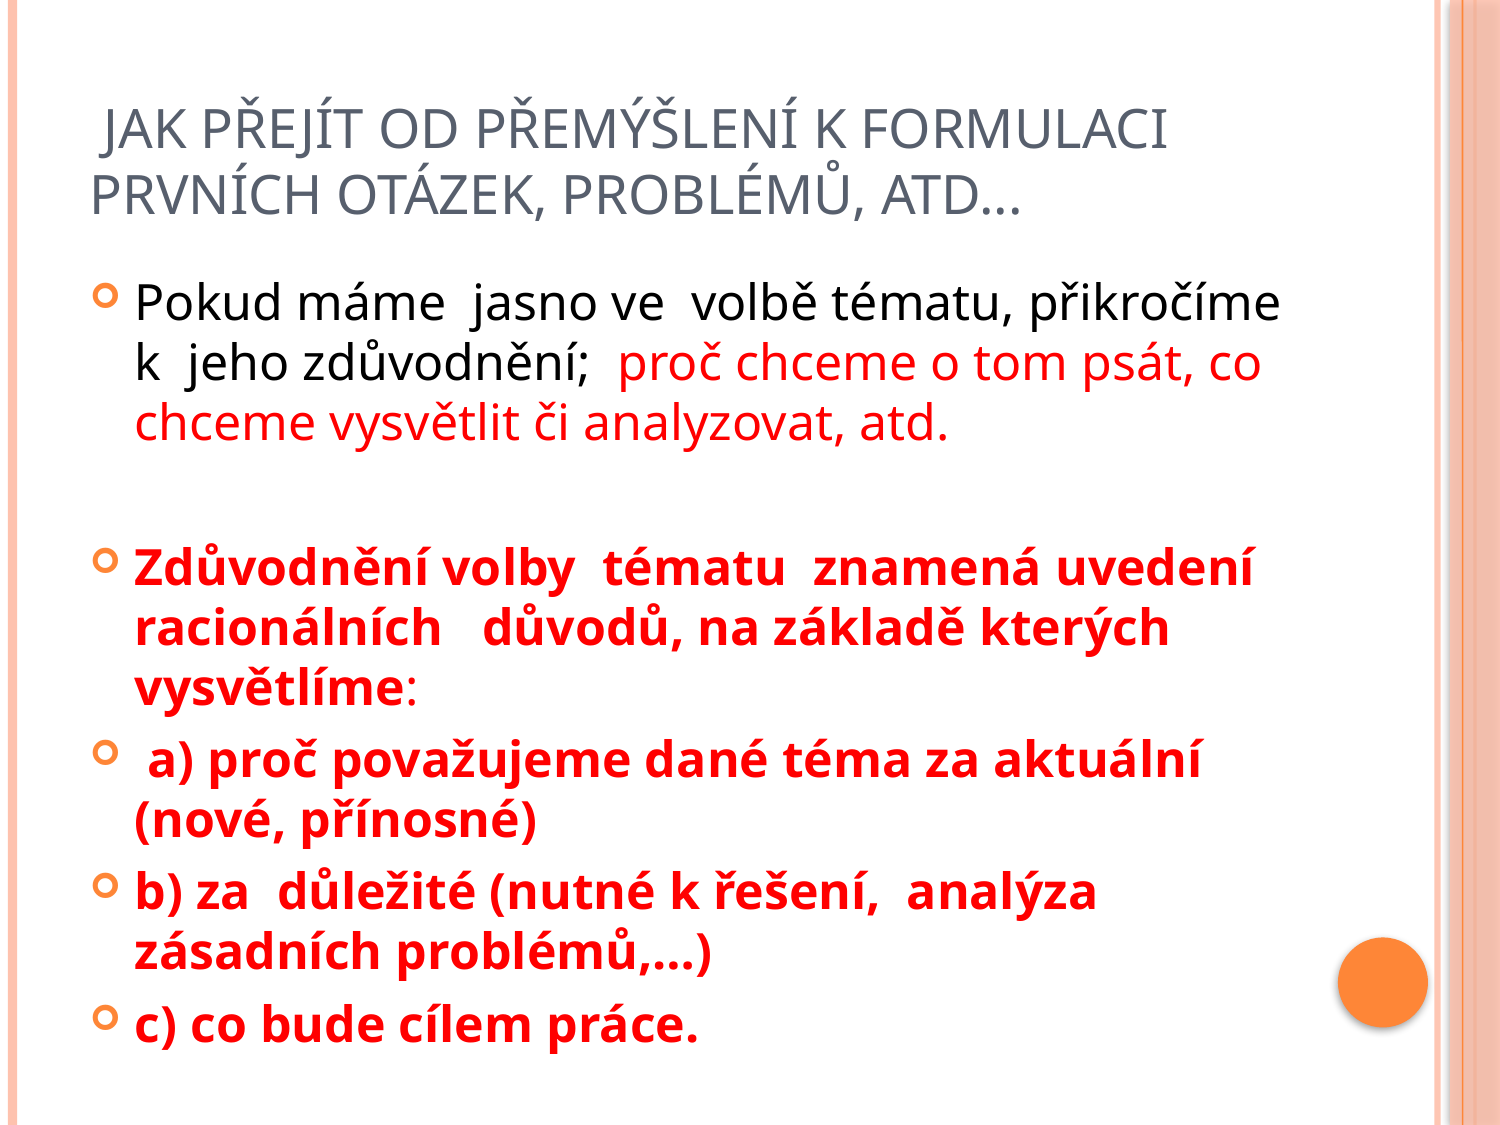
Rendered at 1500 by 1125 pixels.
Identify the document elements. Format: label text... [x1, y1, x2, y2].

list Pokud máme jasno ve volbě tématu, přikročíme k jeho zdůvodnění; proč chceme o tom psát, co chceme vysvětlit či analyzovat, atd. Zdůvodnění volby tématu znamená uvedení racionálních důvodů, na základě kterých vysvětlíme: a) proč považujeme dané téma za aktuální (nové, přínosné) b) za důležité (nutné k řešení, analýza zásadních problémů,…) c) co bude cílem práce. [75, 262, 1300, 1062]
title Jak přejít od přemýšlení k formulaci prvních otázek, problémů, atd... [75, 45, 1300, 233]
